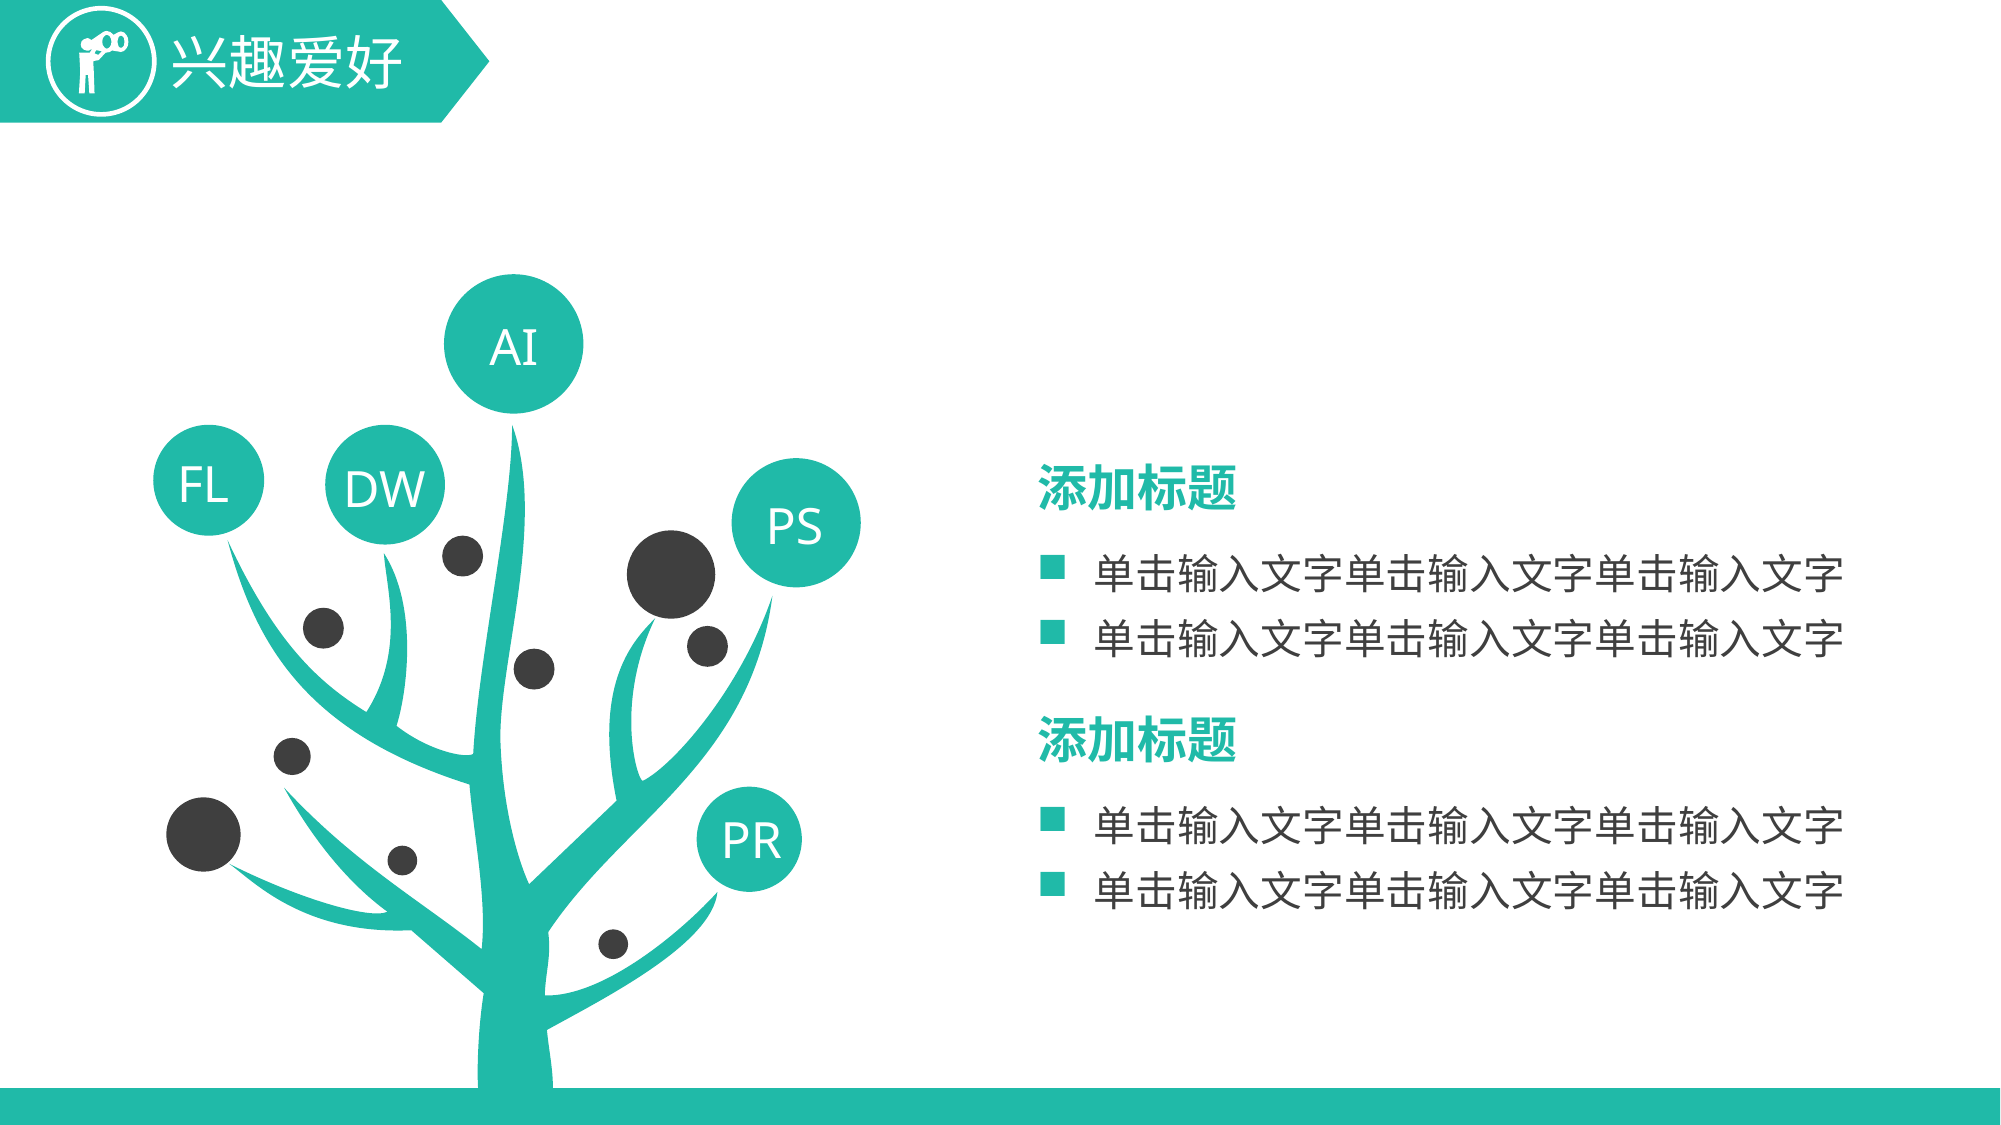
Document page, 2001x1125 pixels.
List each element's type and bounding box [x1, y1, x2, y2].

text_box [153, 424, 265, 536]
text_box [597, 928, 630, 961]
text_box [686, 624, 729, 668]
text_box [1022, 449, 1888, 672]
text_box [325, 424, 446, 545]
text_box [443, 274, 584, 414]
text_box [441, 534, 485, 578]
text_box [165, 796, 242, 873]
text_box [272, 736, 312, 777]
text_box [731, 458, 861, 588]
text_box [625, 529, 717, 620]
text_box [386, 844, 419, 877]
text_box [512, 647, 556, 691]
text_box [226, 424, 774, 1101]
text_box [1022, 701, 1888, 924]
text_box [696, 786, 802, 892]
text_box [301, 606, 345, 650]
